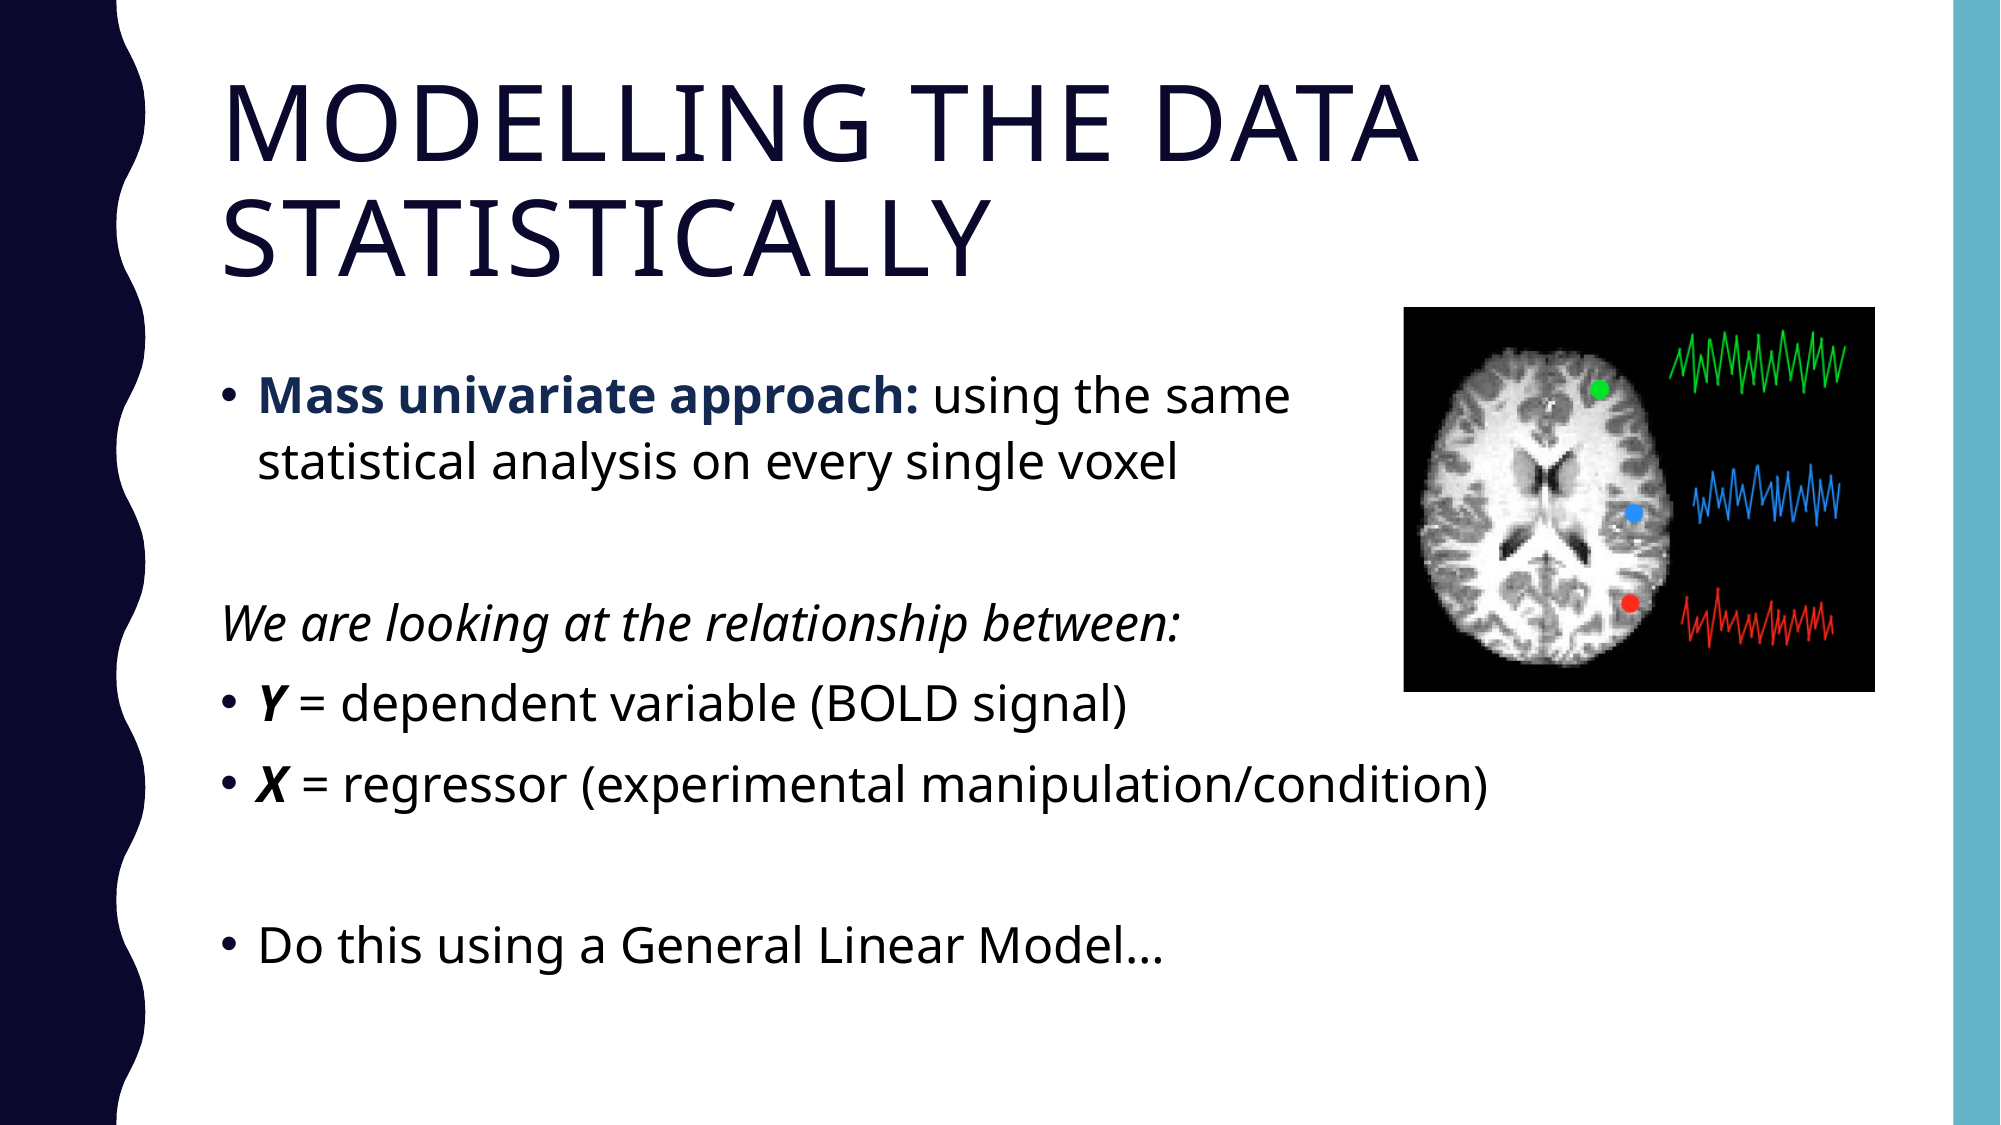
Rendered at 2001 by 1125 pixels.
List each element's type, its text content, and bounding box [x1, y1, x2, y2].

list Mass univariate approach: using the same statistical analysis on every single voxel We are looking at the relationship between: Y = dependent variable (BOLD signal) X = regressor (experimental manipulation/condition) Do this using a General Linear Model… [205, 350, 1875, 1065]
picture [1403, 307, 1875, 692]
title Modelling the data statistically [205, 62, 1875, 308]
